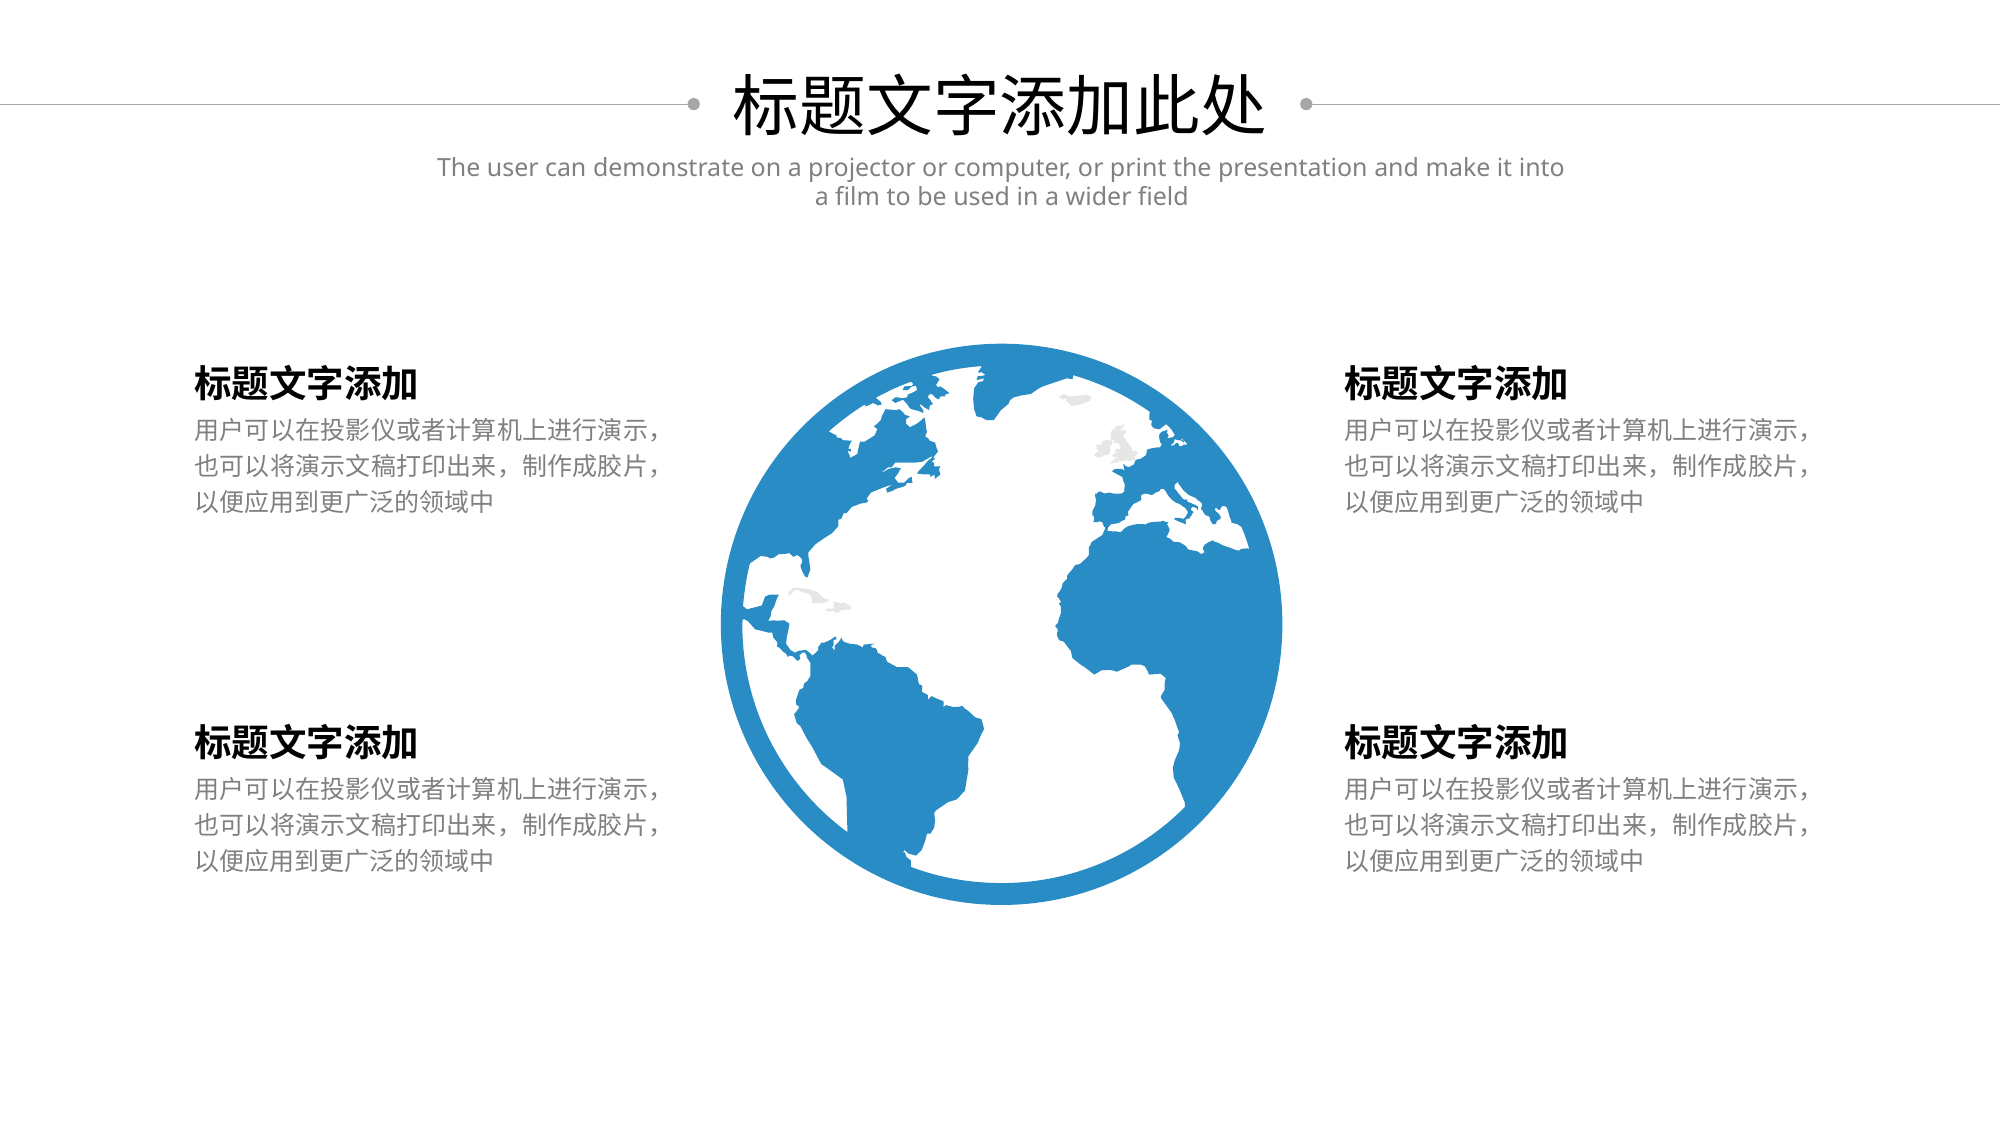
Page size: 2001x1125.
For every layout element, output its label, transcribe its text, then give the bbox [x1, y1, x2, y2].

text_box 标题文字添加此处 [718, 56, 1282, 143]
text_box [1329, 343, 1814, 526]
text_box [179, 343, 665, 526]
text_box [179, 703, 665, 885]
text_box The user can demonstrate on a projector or computer, or print the presentation and make it into a film to be used in a wider field [412, 143, 1592, 219]
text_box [720, 343, 1283, 905]
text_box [1329, 703, 1814, 885]
